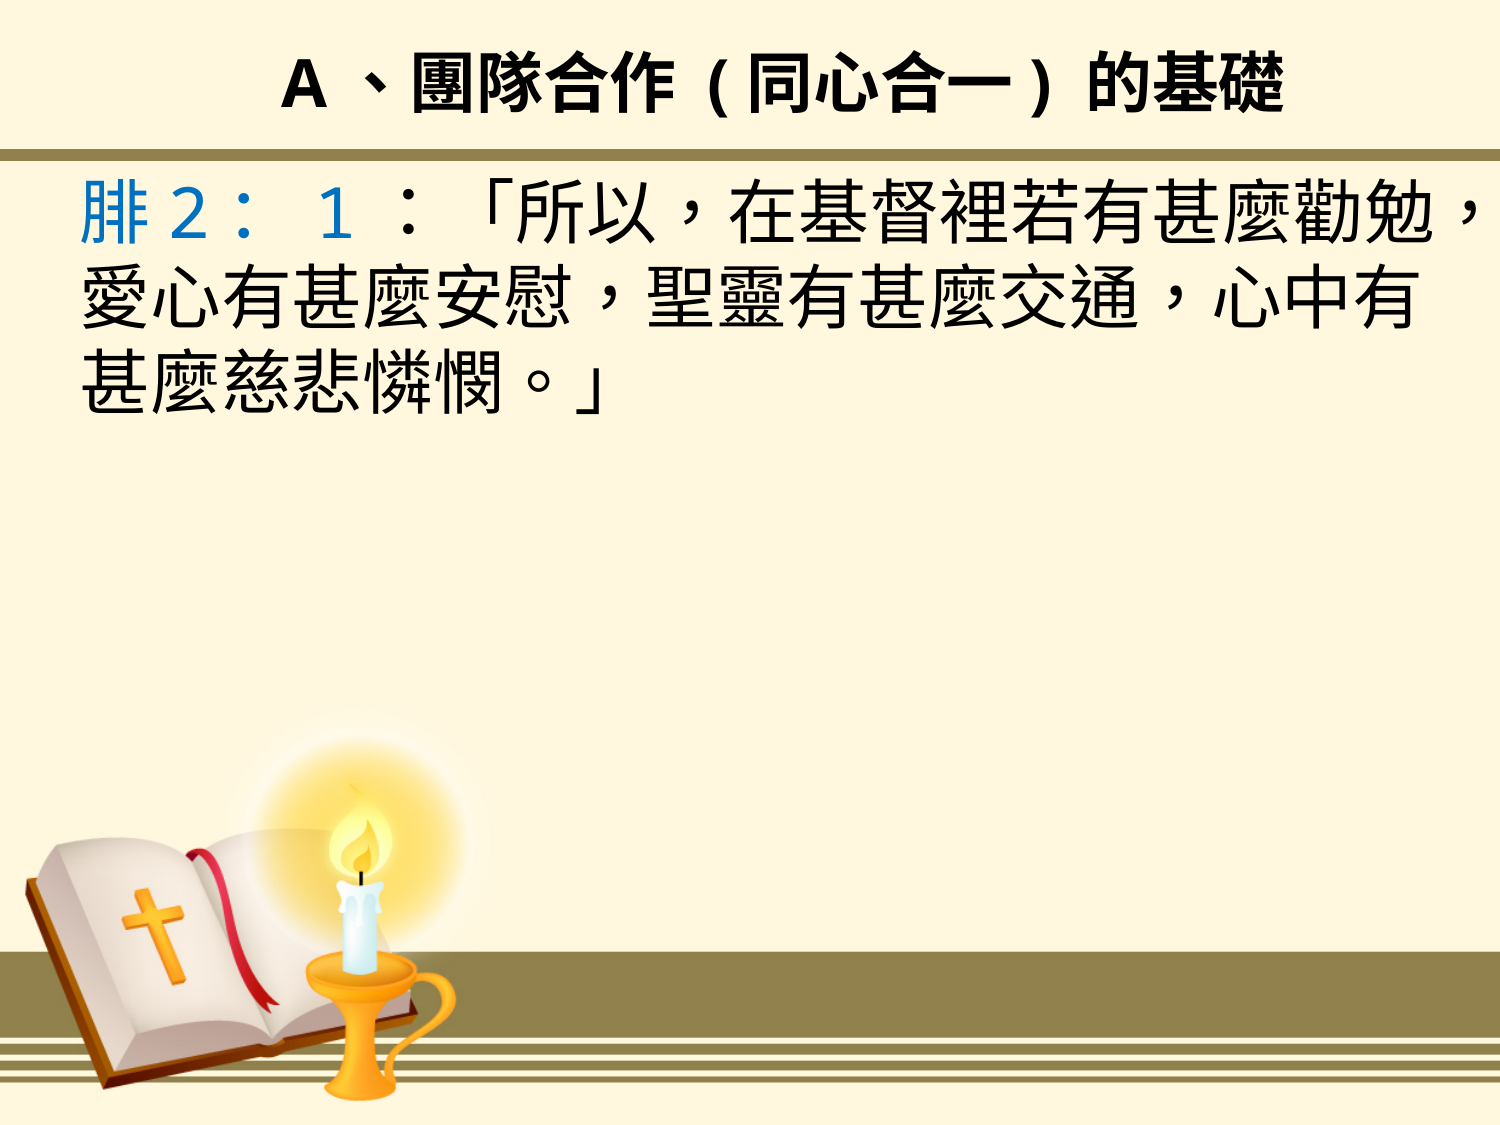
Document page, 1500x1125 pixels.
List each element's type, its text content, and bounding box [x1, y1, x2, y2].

list 腓2：1：「所以，在基督裡若有甚麼勸勉，愛心有甚麼安慰，聖靈有甚麼交通，心中有甚麼慈悲憐憫。」 [64, 160, 1459, 846]
title A、團隊合作 (同心合一) 的基礎 [75, 33, 1483, 138]
picture [0, 0, 1500, 1125]
